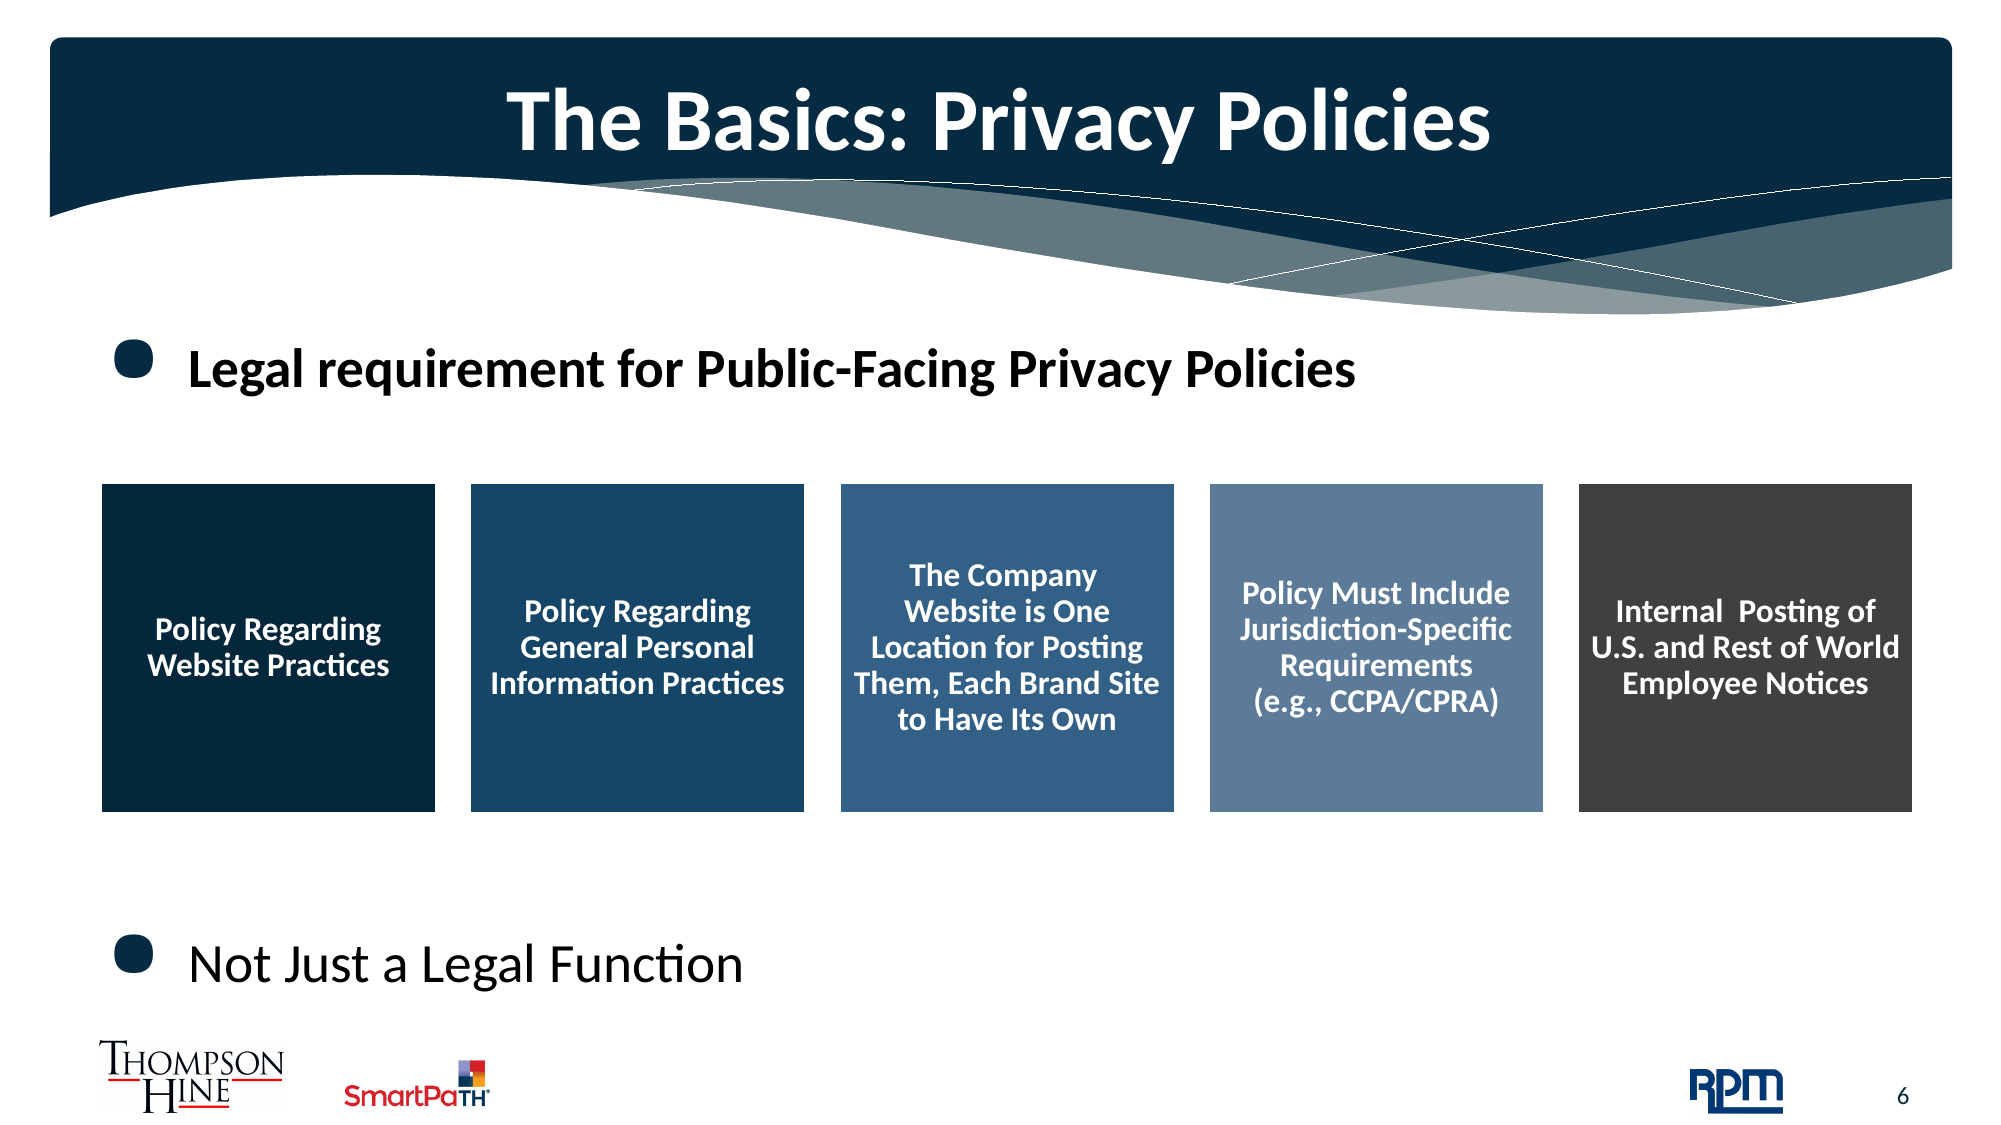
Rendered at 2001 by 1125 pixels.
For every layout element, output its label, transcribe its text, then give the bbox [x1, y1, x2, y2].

picture [1690, 1069, 1783, 1118]
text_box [99, 429, 1915, 867]
picture [99, 1040, 284, 1113]
list Legal requirement for Public-Facing Privacy Policies Not Just a Legal Function [99, 324, 1900, 428]
title The Basics: Privacy Policies [99, 37, 1900, 193]
picture [340, 1054, 490, 1125]
slide_number 6 [1839, 1065, 1967, 1125]
list Legal requirement for Public-Facing Privacy Policies Not Just a Legal Function [99, 876, 1900, 1005]
